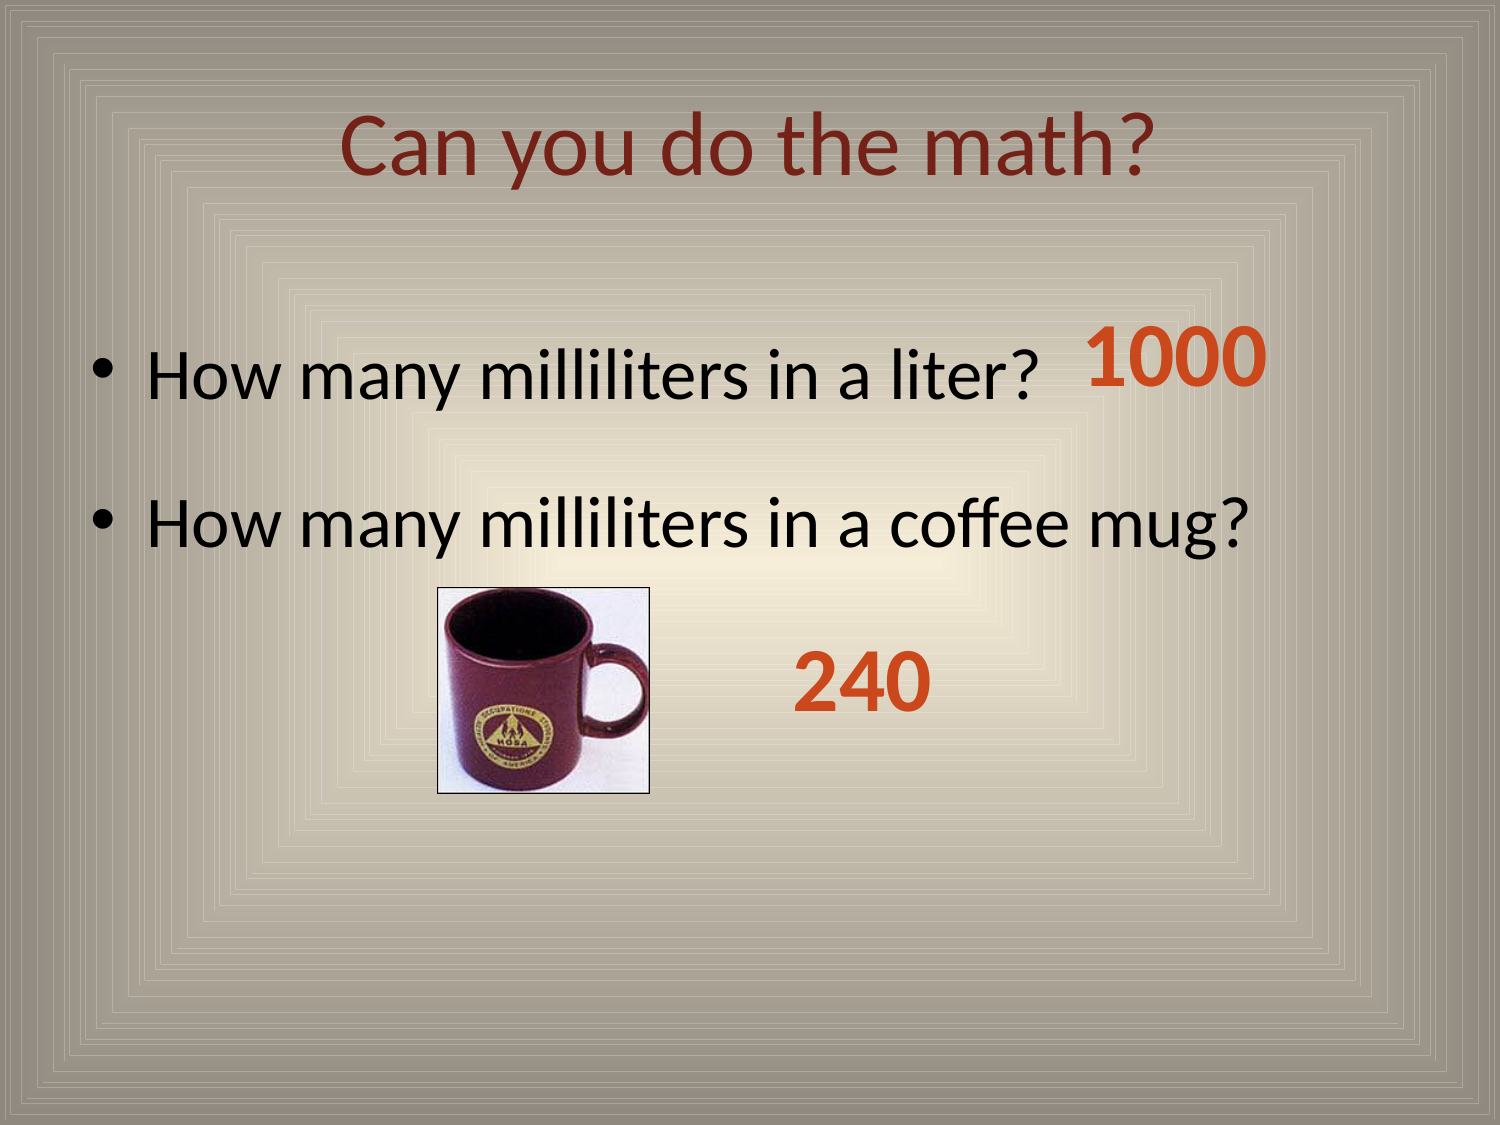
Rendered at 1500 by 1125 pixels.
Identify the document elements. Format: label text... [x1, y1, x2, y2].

picture [437, 587, 651, 795]
title Can you do the math? [75, 45, 1425, 233]
text_box 240 [762, 612, 963, 738]
list How many milliliters in a liter? How many milliliters in a coffee mug? [75, 262, 1425, 1005]
text_box 1000 [1062, 287, 1288, 413]
